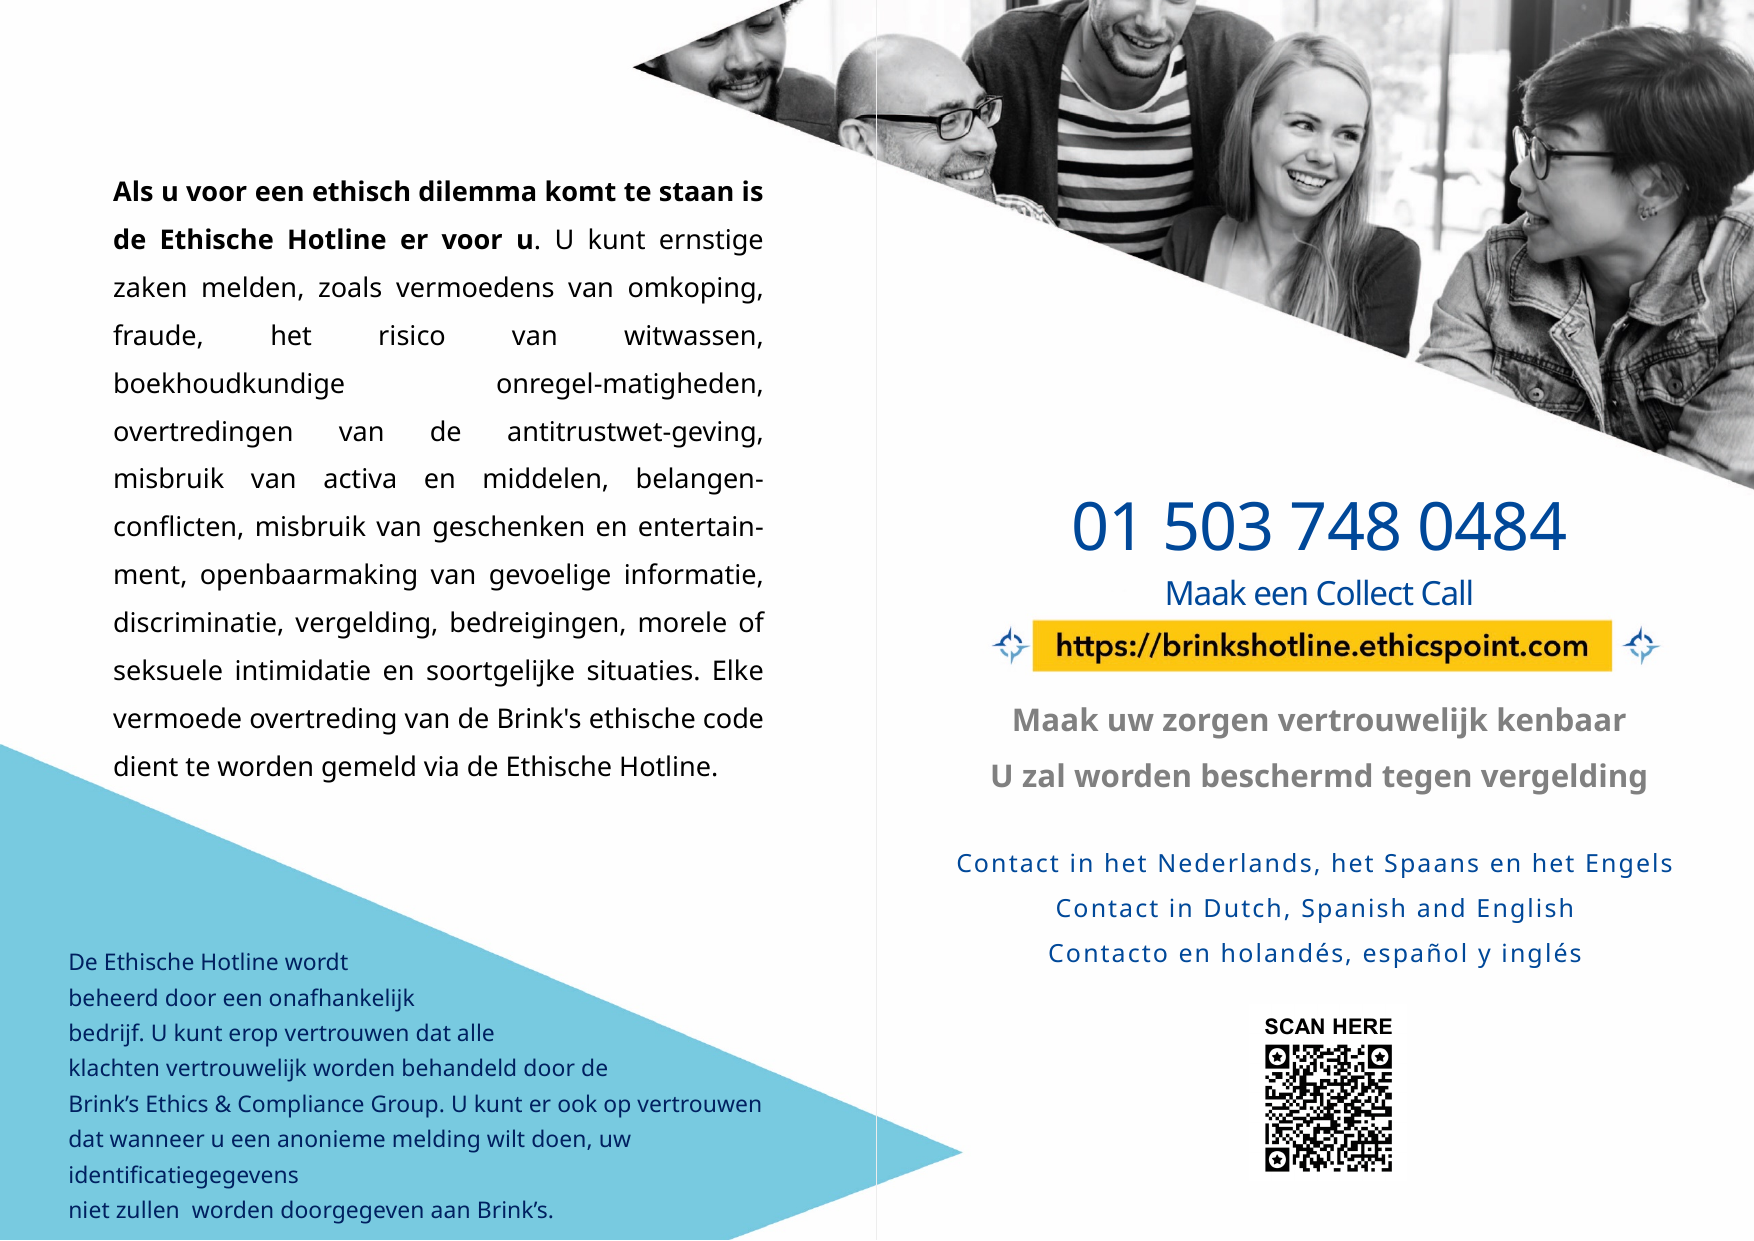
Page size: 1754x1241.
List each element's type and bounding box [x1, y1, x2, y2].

text_box [0, 0, 1754, 1241]
